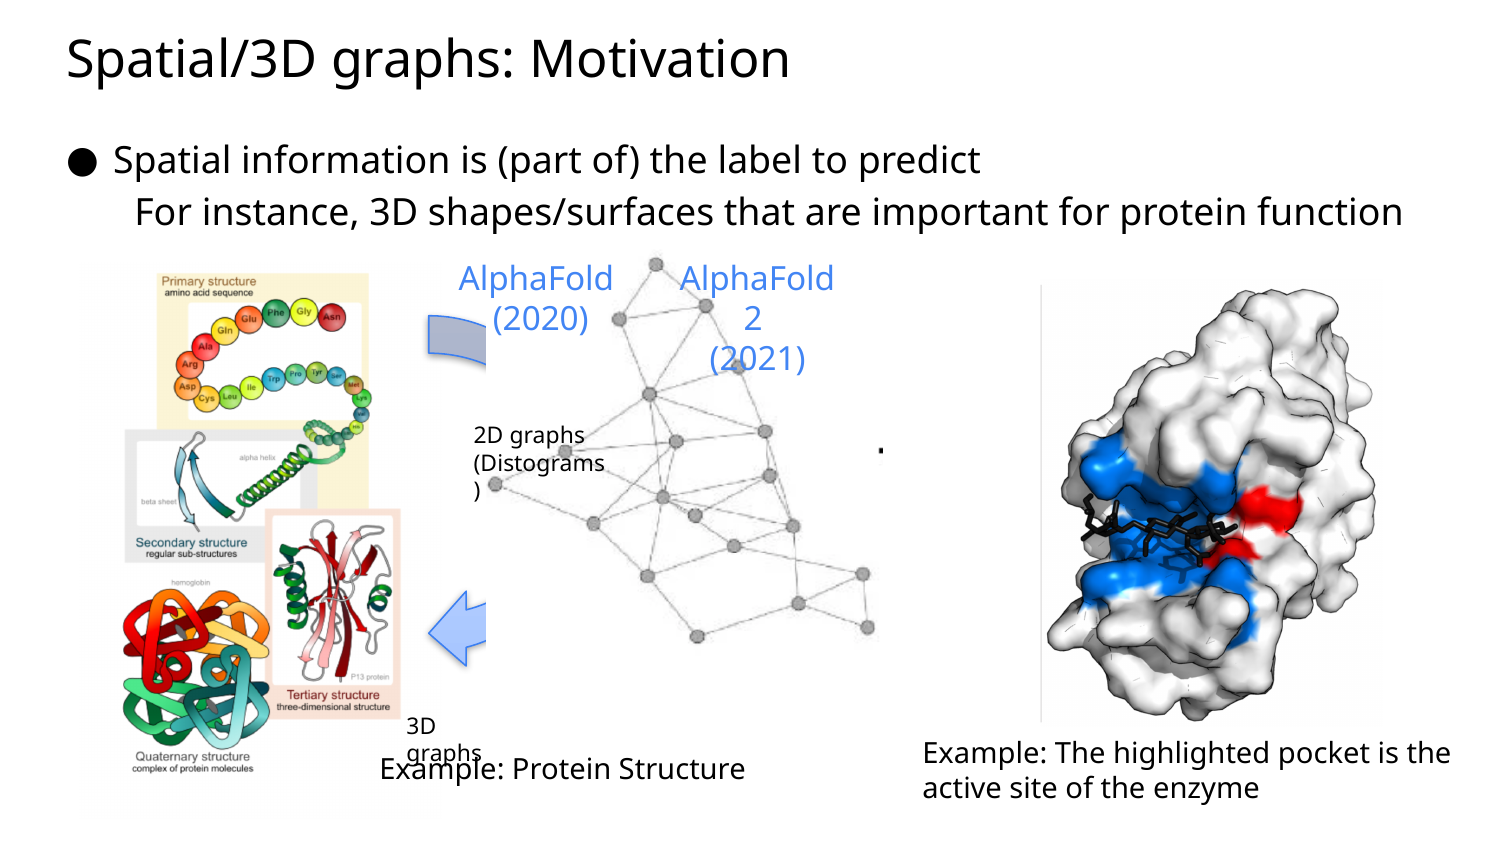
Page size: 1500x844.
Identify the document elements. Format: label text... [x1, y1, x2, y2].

text_box AlphaFold (2020) [440, 249, 483, 354]
list Spatial information is (part of) the label to predict For instance, 3D shapes/surfaces that are important for protein function [51, 114, 1449, 251]
text_box Example: The highlighted pocket is the active site of the enzyme [907, 726, 1481, 810]
text_box 3D graphs [446, 703, 529, 774]
text_box 2D graphs (Distograms) [458, 413, 480, 511]
title Spatial/3D graphs: Motivation [51, 10, 1449, 105]
picture [485, 249, 889, 684]
text_box Example: Protein Structure [446, 742, 885, 794]
picture [1040, 279, 1383, 727]
text_box [446, 591, 480, 667]
picture [79, 261, 442, 819]
